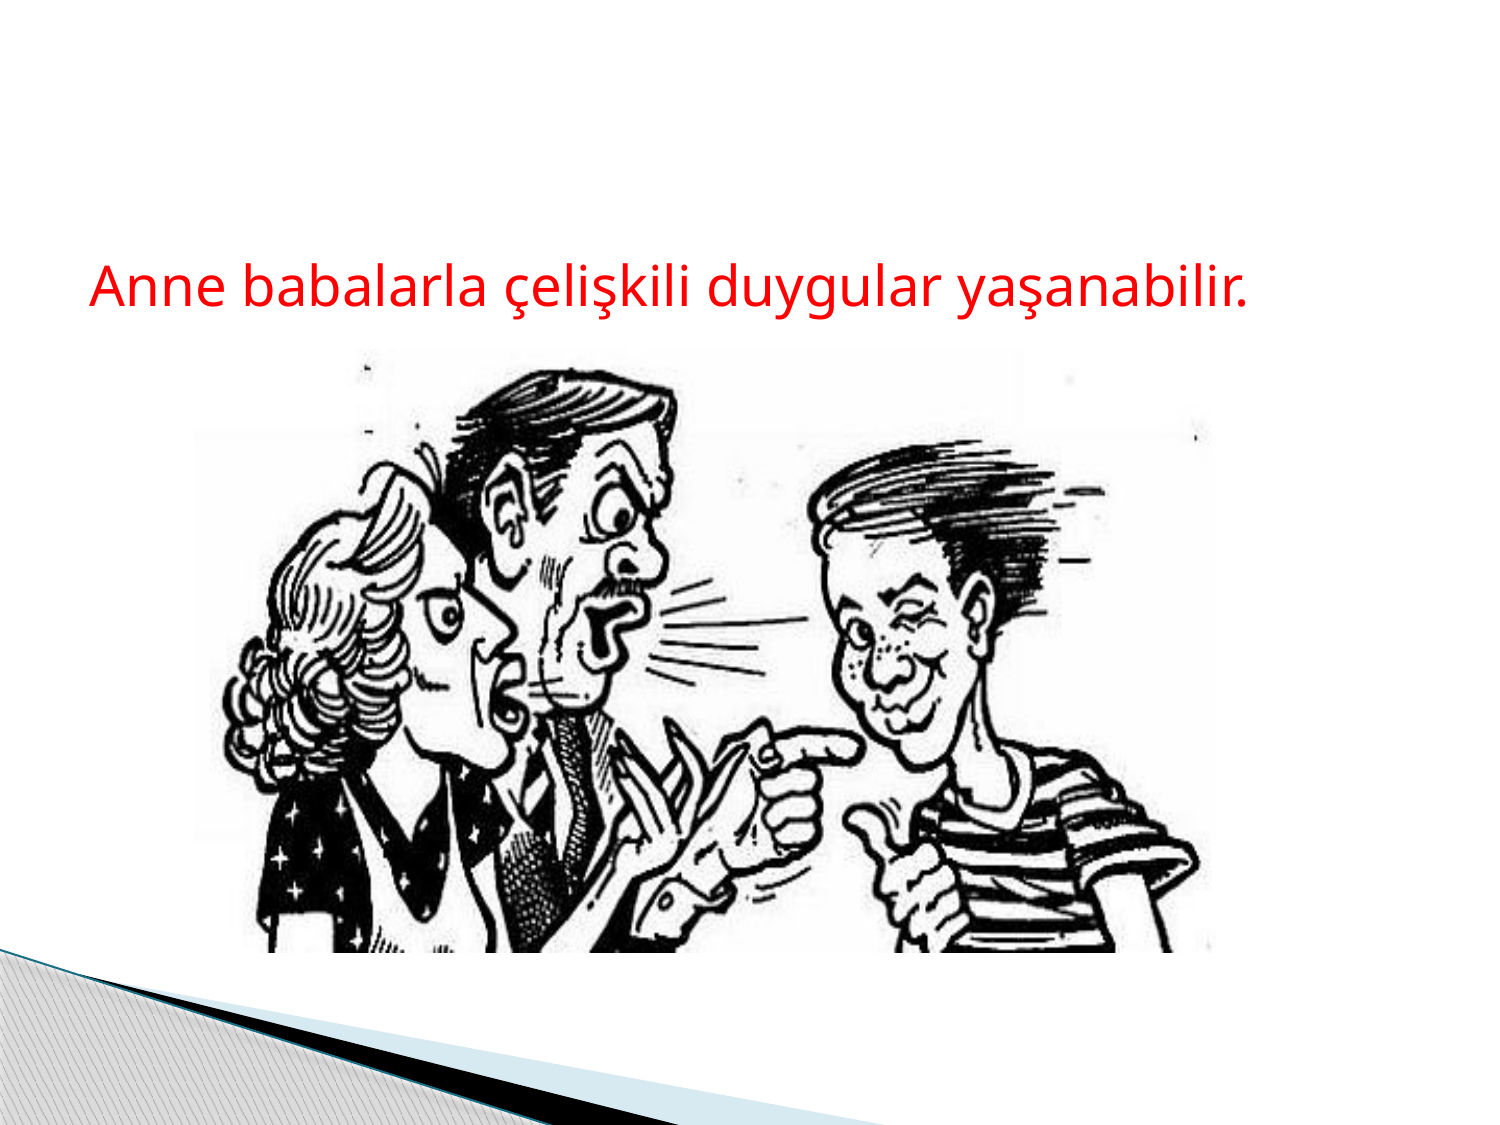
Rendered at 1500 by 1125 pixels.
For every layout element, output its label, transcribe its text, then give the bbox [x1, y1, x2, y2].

picture [194, 349, 1216, 953]
list Anne babalarla çelişkili duygular yaşanabilir. [75, 243, 1425, 986]
